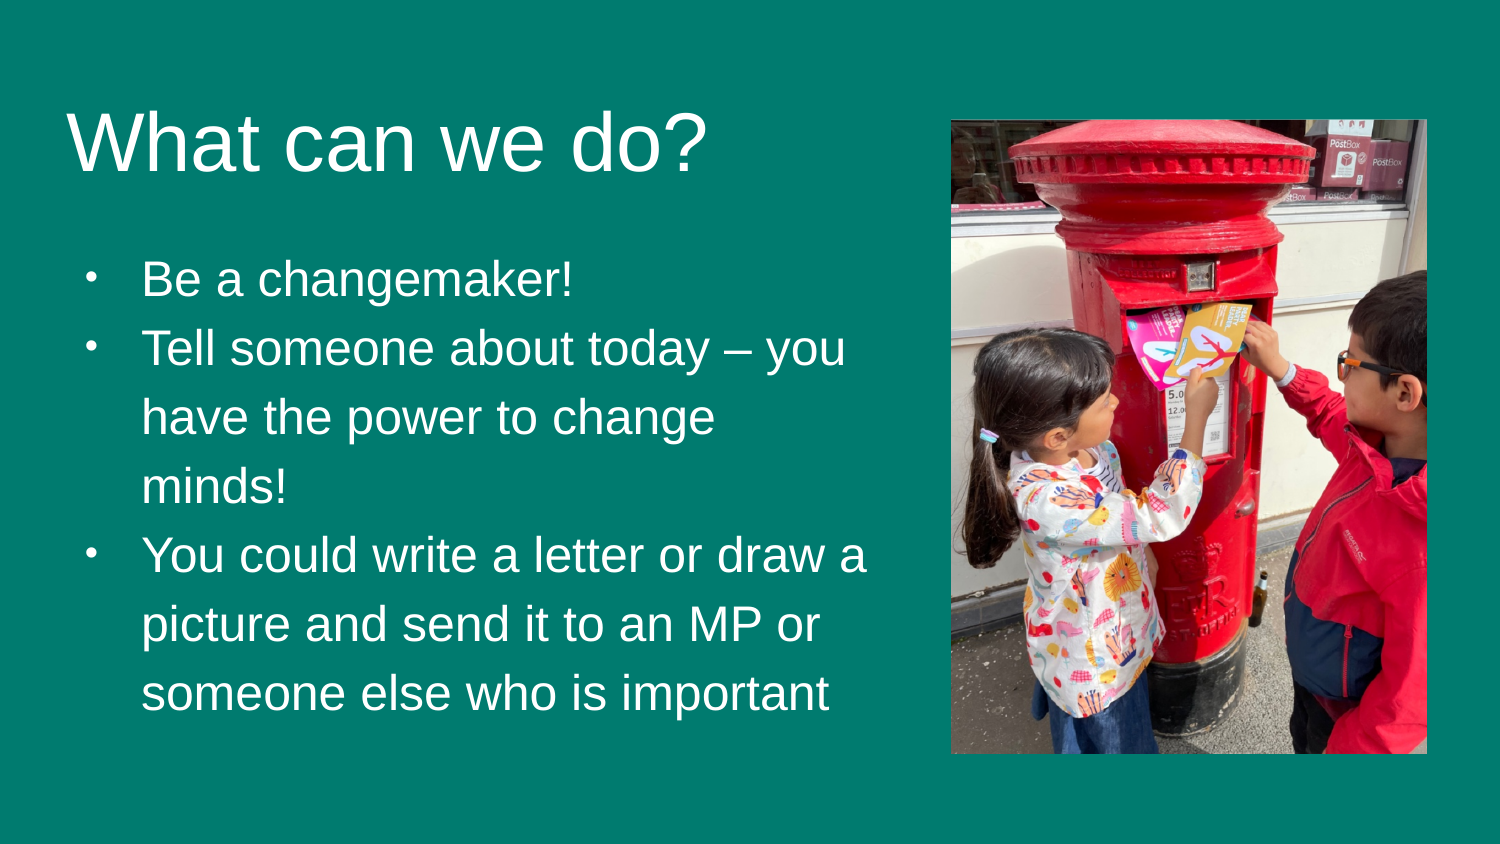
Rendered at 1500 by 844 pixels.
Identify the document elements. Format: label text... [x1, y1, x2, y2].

picture [871, 120, 1500, 753]
title What can we do? [51, 72, 1449, 167]
list Be a changemaker! Tell someone about today – you have the power to change minds! You could write a letter or draw a picture and send it to an MP or someone else who is important [51, 222, 890, 739]
